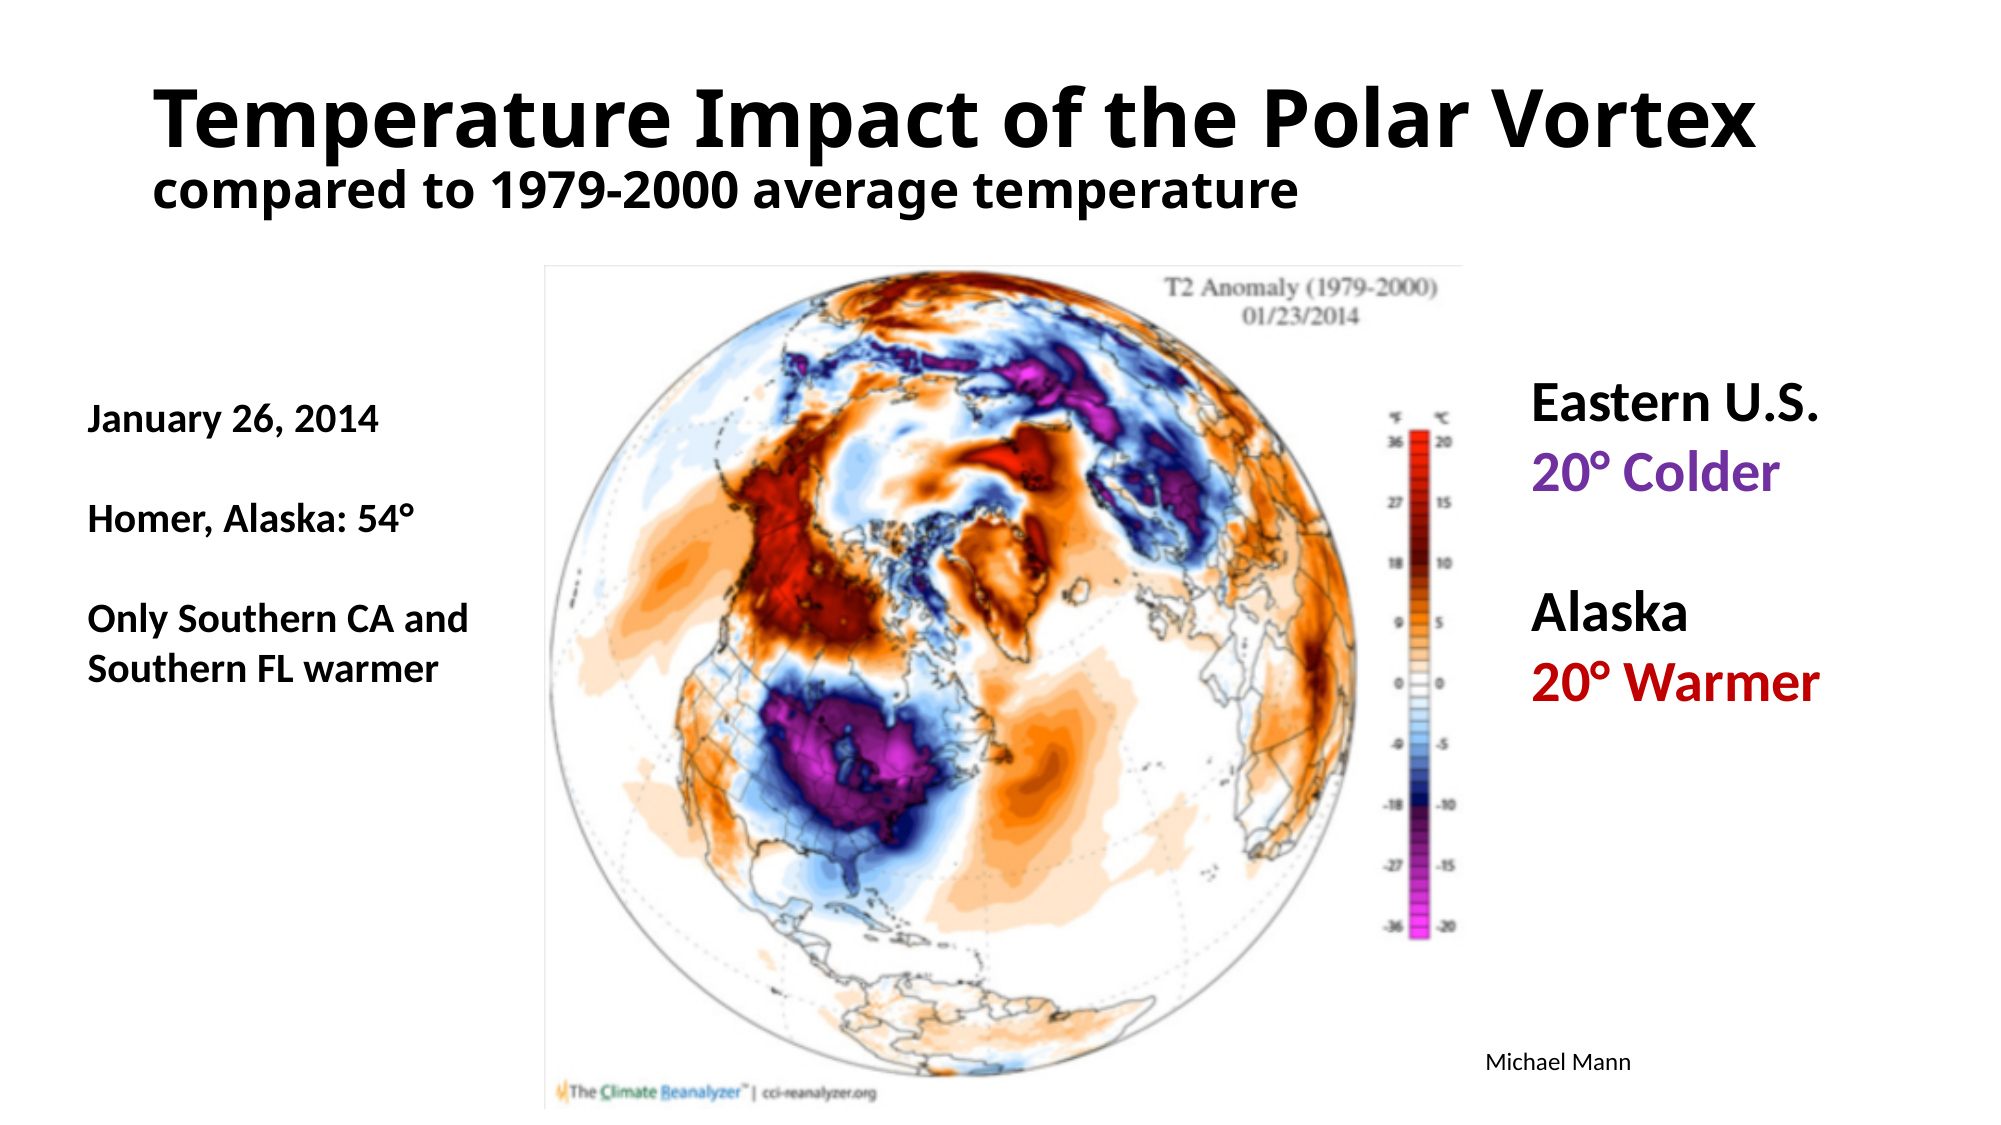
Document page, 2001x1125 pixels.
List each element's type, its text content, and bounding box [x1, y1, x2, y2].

text_box Eastern U.S. 20° Colder Alaska 20° Warmer [1517, 355, 1895, 721]
title Temperature Impact of the Polar Vortex compared to 1979-2000 average temperature [137, 39, 1863, 258]
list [544, 265, 1471, 1109]
text_box January 26, 2014 Homer, Alaska: 54° Only Southern CA and Southern FL warmer [72, 382, 488, 698]
text_box Michael Mann [1471, 1038, 1698, 1084]
